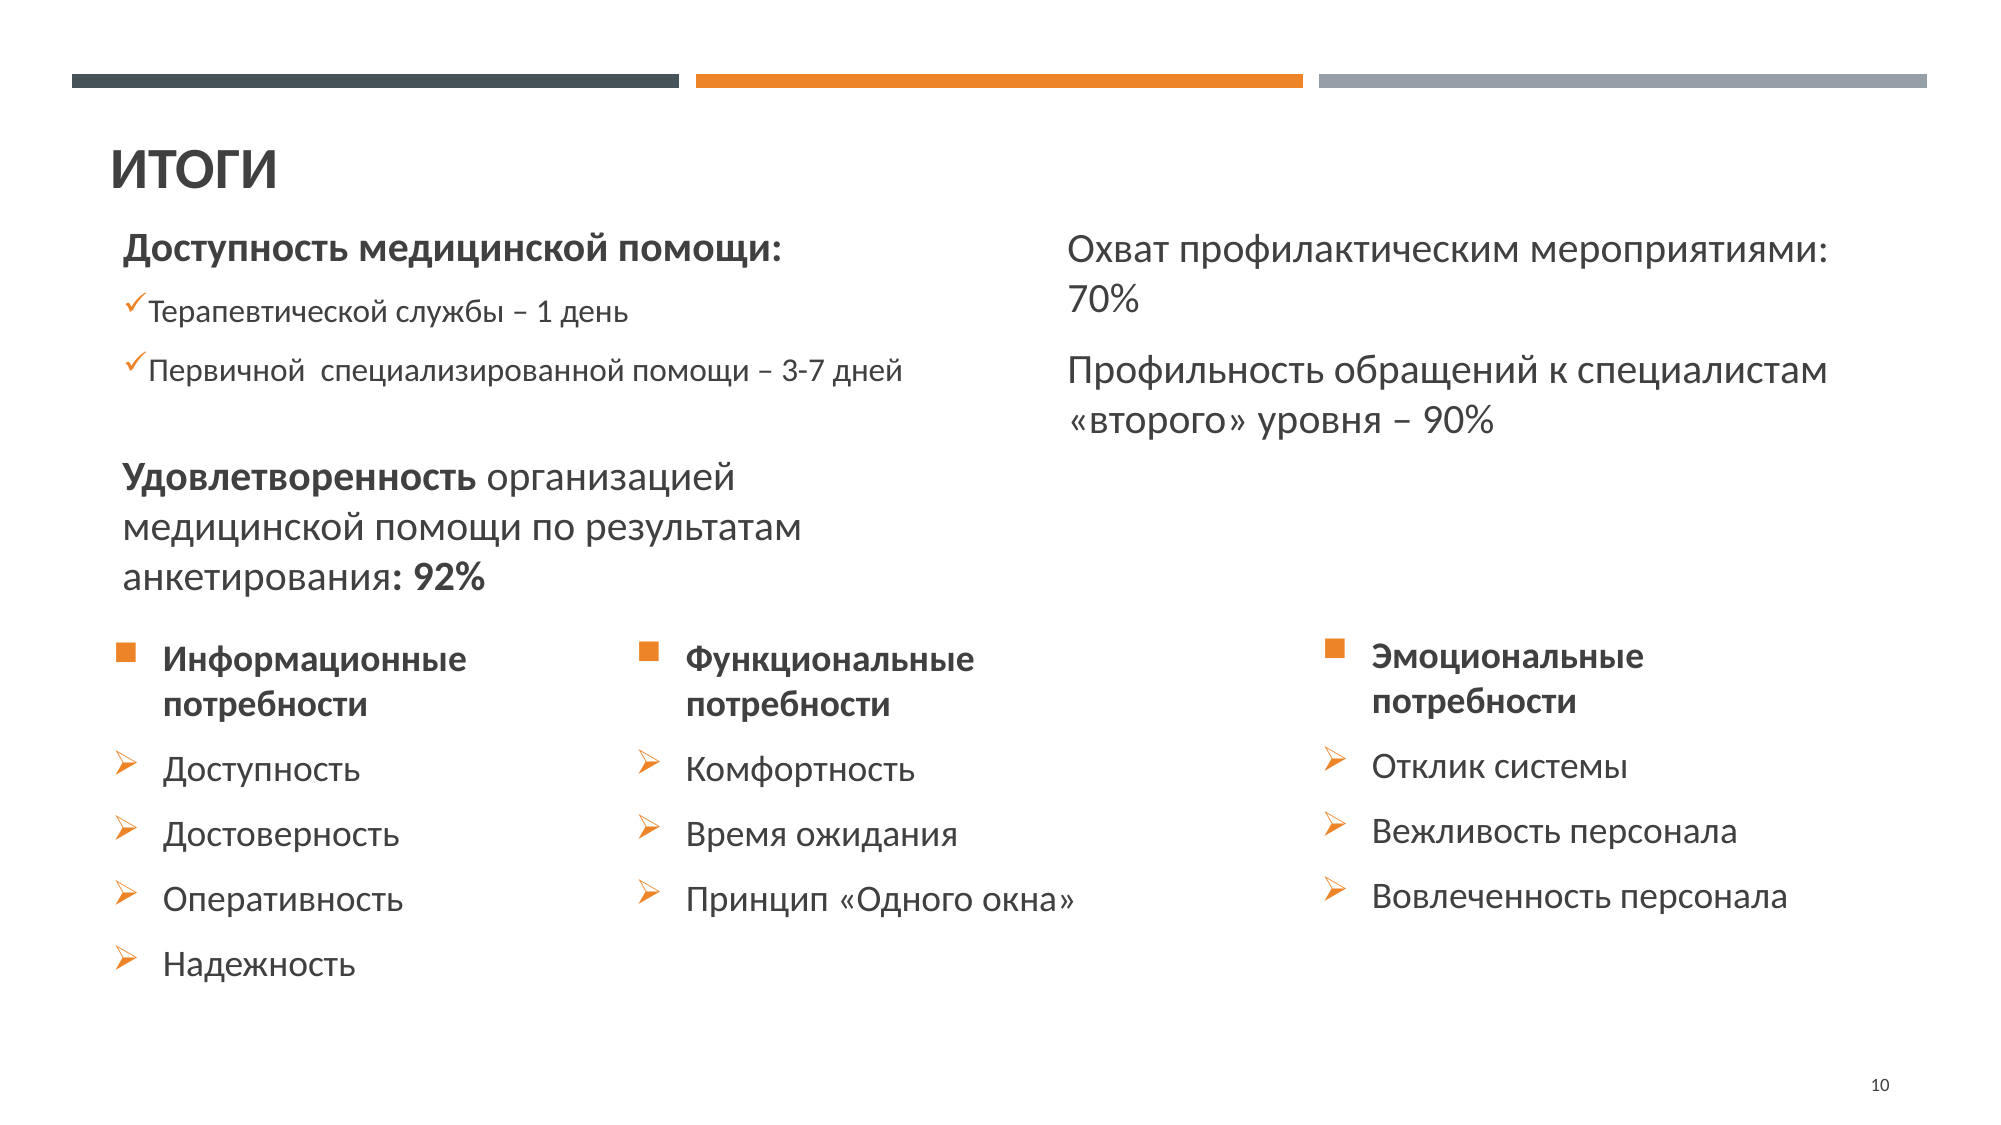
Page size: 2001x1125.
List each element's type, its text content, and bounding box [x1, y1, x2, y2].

slide_number 10 [1732, 1053, 1905, 1114]
list Охват профилактическим мероприятиями: 70% Профильность обращений к специалистам «второго» уровня – 90% [1052, 213, 1905, 460]
text_box Удовлетворенность организацией медицинской помощи по результатам анкетирования: 92% [107, 441, 929, 623]
list Функциональные потребности Комфортность Время ожидания Принцип «Одного окна» [620, 626, 1199, 1055]
list Доступность медицинской помощи: Терапевтической службы – 1 день Первичной специализированной помощи – 3-7 дней [108, 212, 961, 435]
list Информационные потребности Доступность Достоверность Оперативность Надежность [97, 626, 620, 1055]
list Эмоциональные потребности Отклик системы Вежливость персонала Вовлеченность персонала [1306, 623, 1836, 1052]
title ИТоги [95, 119, 1905, 208]
